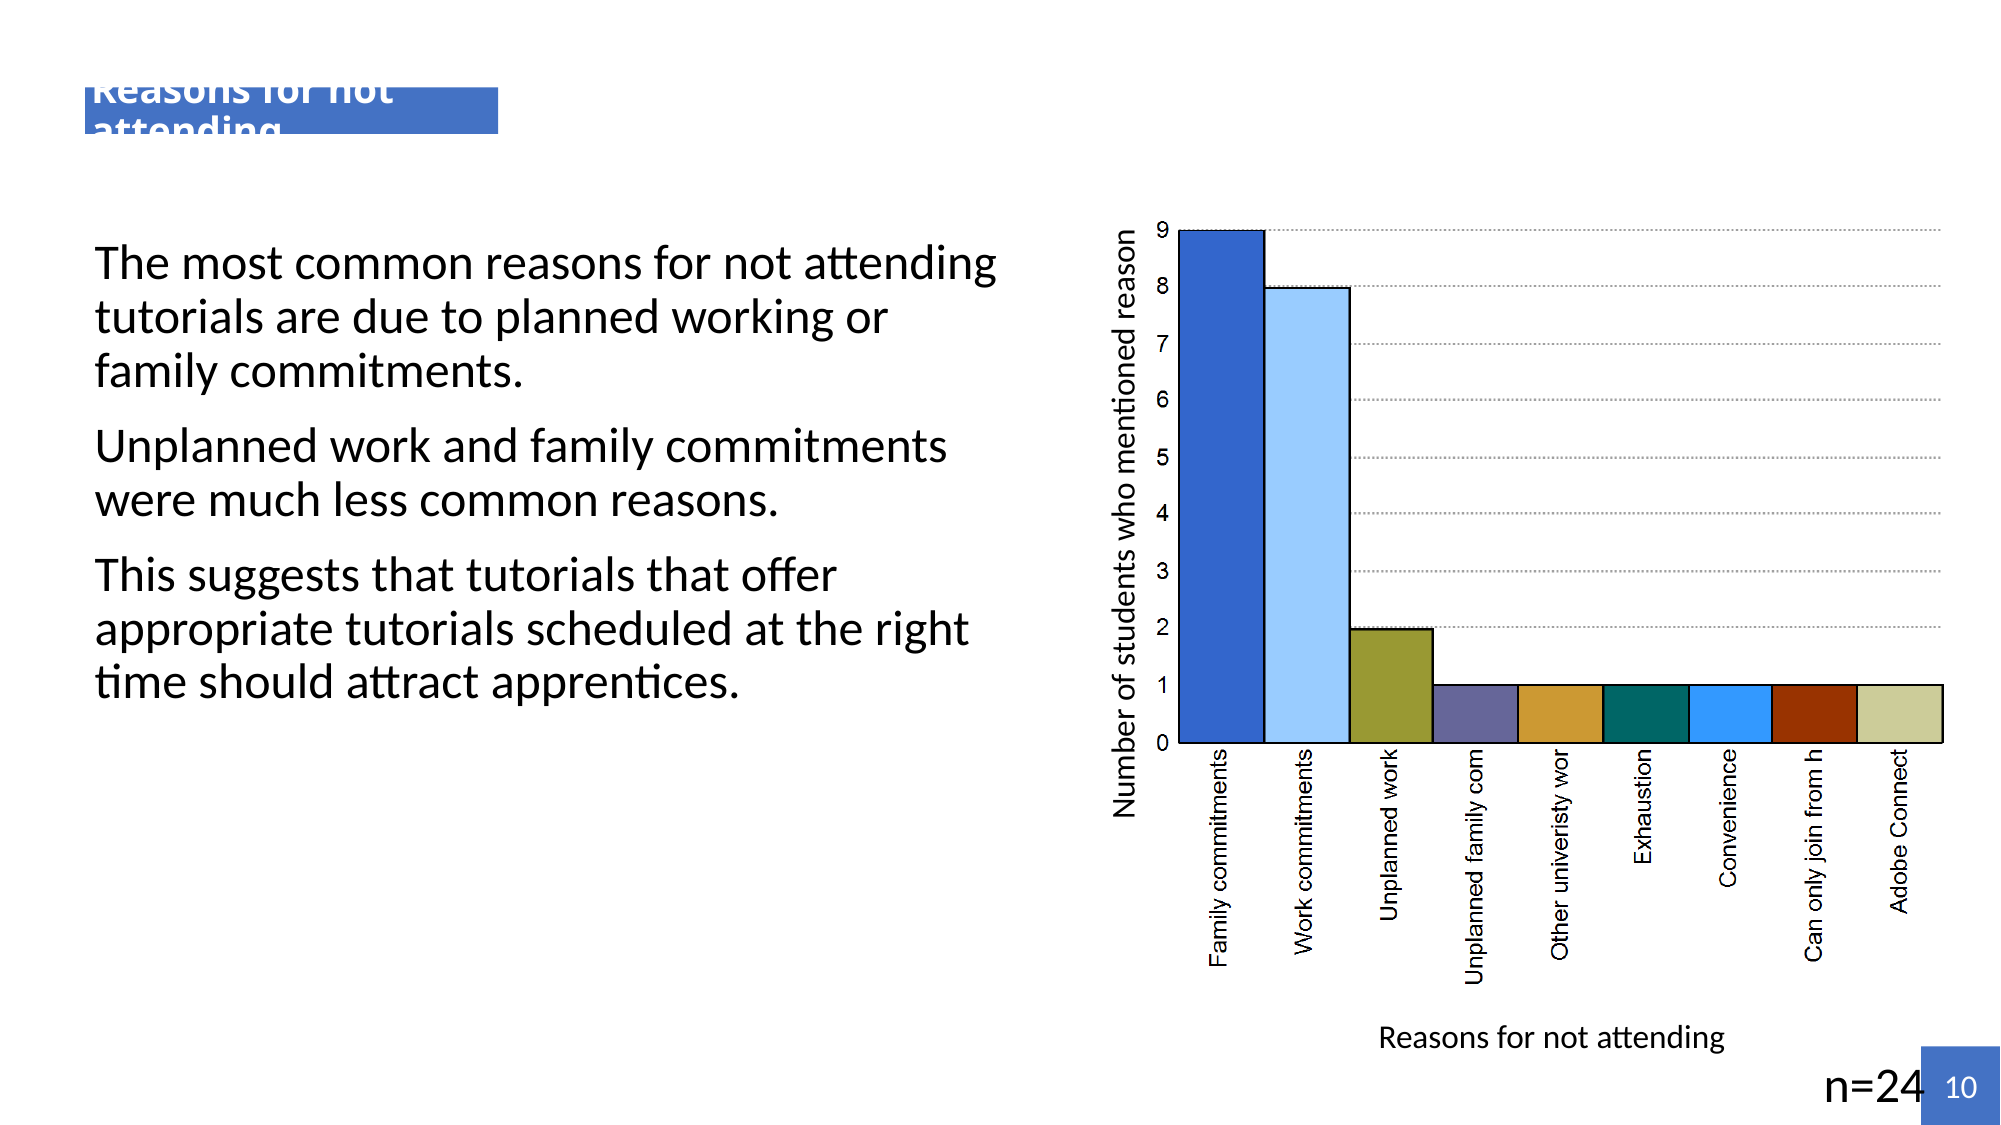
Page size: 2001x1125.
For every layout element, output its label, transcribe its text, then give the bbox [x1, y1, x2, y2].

text_box n=24 [1808, 1044, 1941, 1120]
text_box Reasons for not attending [1363, 1012, 1741, 1062]
picture [1130, 201, 1956, 1012]
text_box Number of students who mentioned reason [1093, 114, 1149, 835]
slide_number 10 [1921, 1046, 2000, 1125]
list The most common reasons for not attending tutorials are due to planned working or family commitments. Unplanned work and family commitments were much less common reasons. This suggests that tutorials that offer appropriate tutorials scheduled at the right time should attract apprentices. [94, 236, 1000, 1047]
title Reasons for not attending [85, 87, 499, 134]
